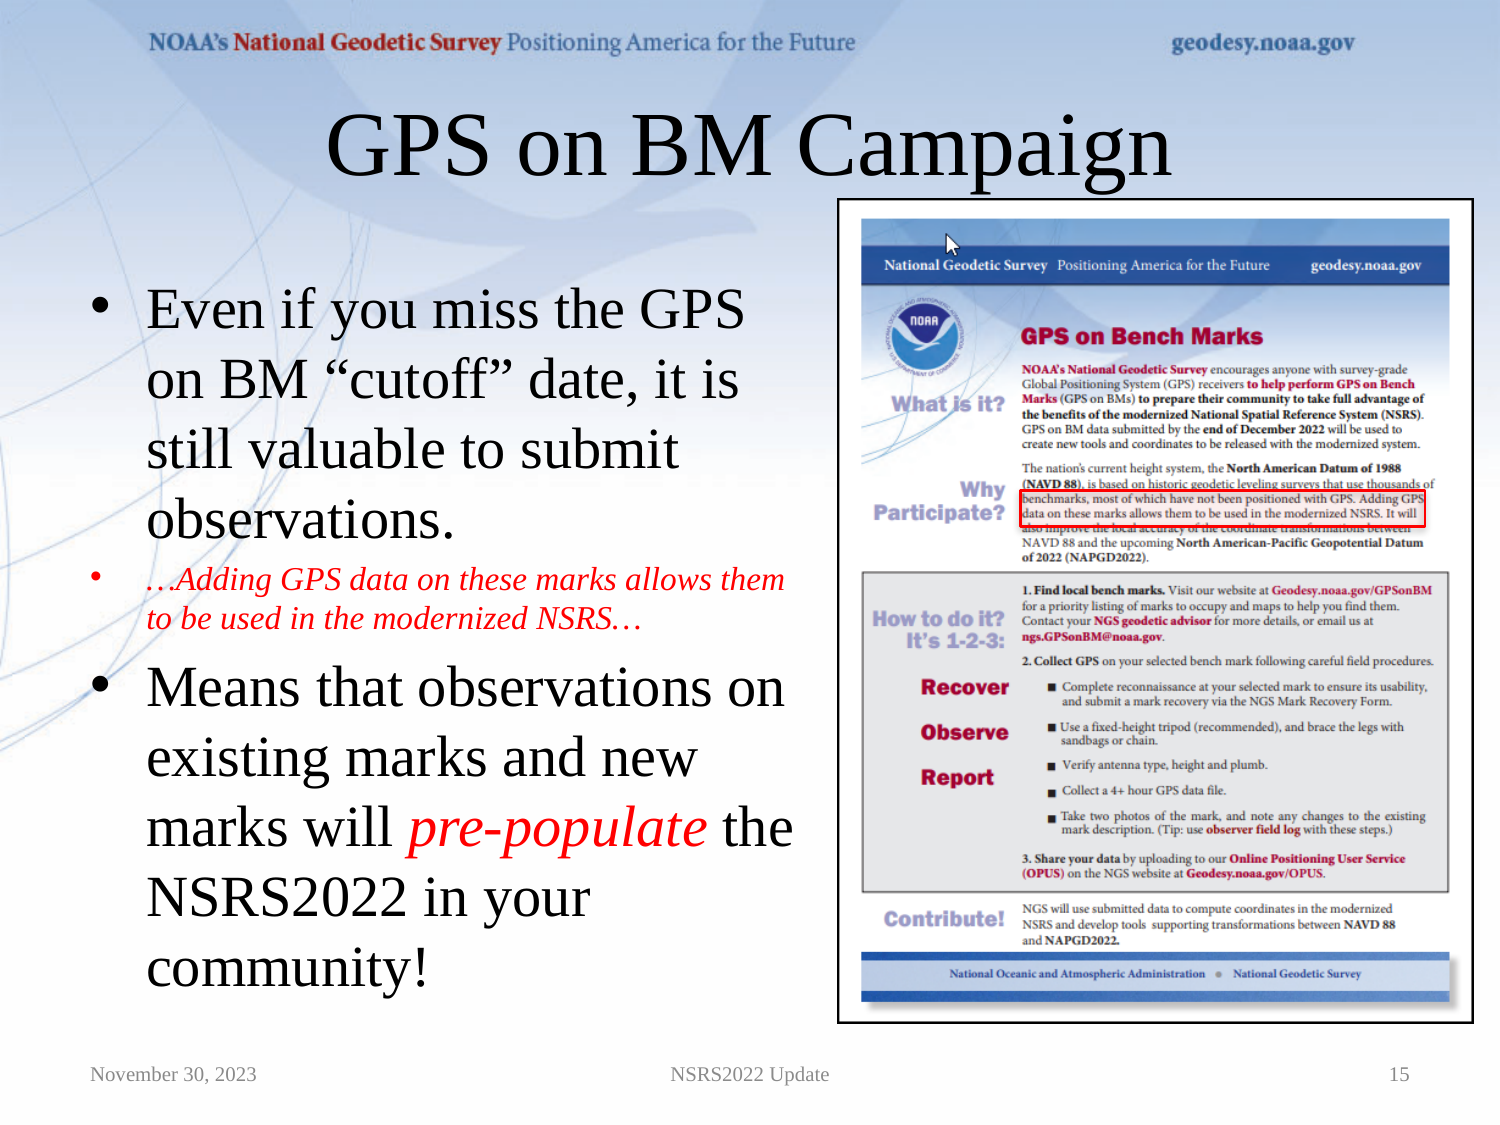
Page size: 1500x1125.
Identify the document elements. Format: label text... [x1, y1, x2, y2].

slide_number 15 [1074, 1042, 1425, 1103]
footer NSRS2022 Update [512, 1042, 988, 1103]
list Even if you miss the GPS on BM “cutoff” date, it is still valuable to submit observations. …Adding GPS data on these marks allows them to be used in the modernized NSRS… Means that observations on existing marks and new marks will pre-populate the NSRS2022 in your community! [75, 262, 822, 1005]
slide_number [75, 1042, 425, 1103]
title GPS on BM Campaign [75, 45, 1425, 233]
picture [0, 0, 1500, 1125]
